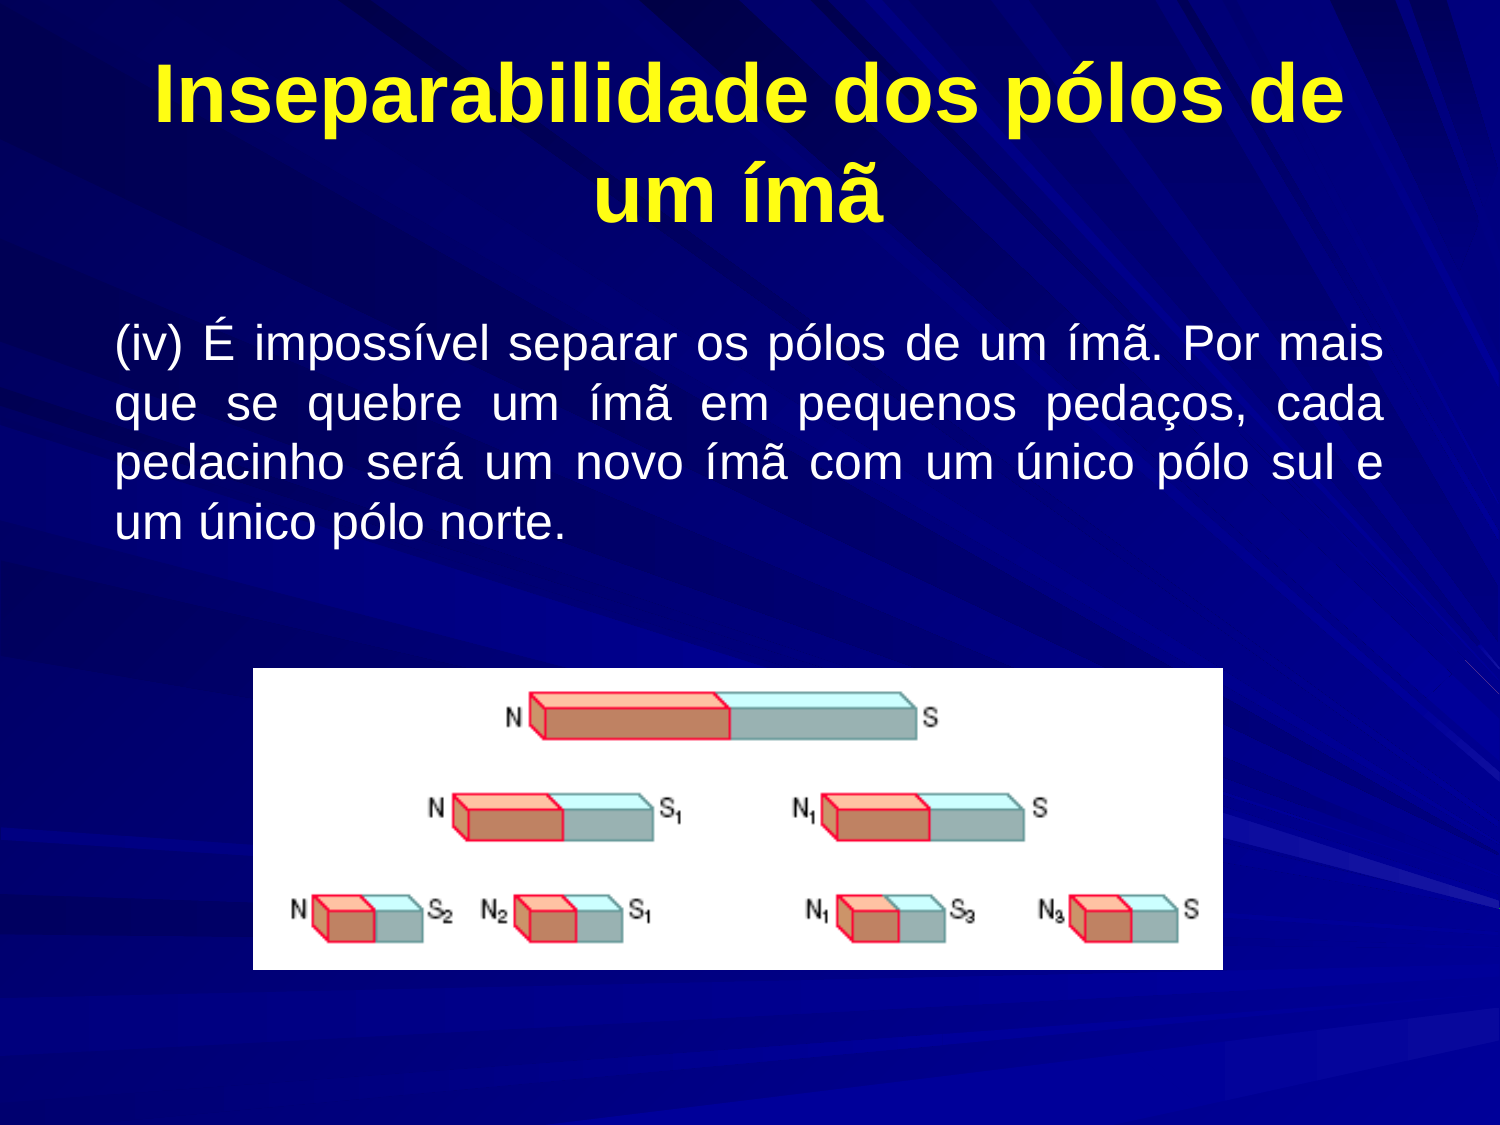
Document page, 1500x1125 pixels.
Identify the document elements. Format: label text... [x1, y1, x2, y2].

picture [253, 668, 1223, 970]
title Inseparabilidade dos pólos de um ímã [74, 45, 1426, 234]
text_box (iv) É impossível separar os pólos de um ímã. Por mais que se quebre um ímã em pequenos pedaços, cada pedacinho será um novo ímã com um único pólo sul e um único pólo norte. [100, 302, 1400, 558]
